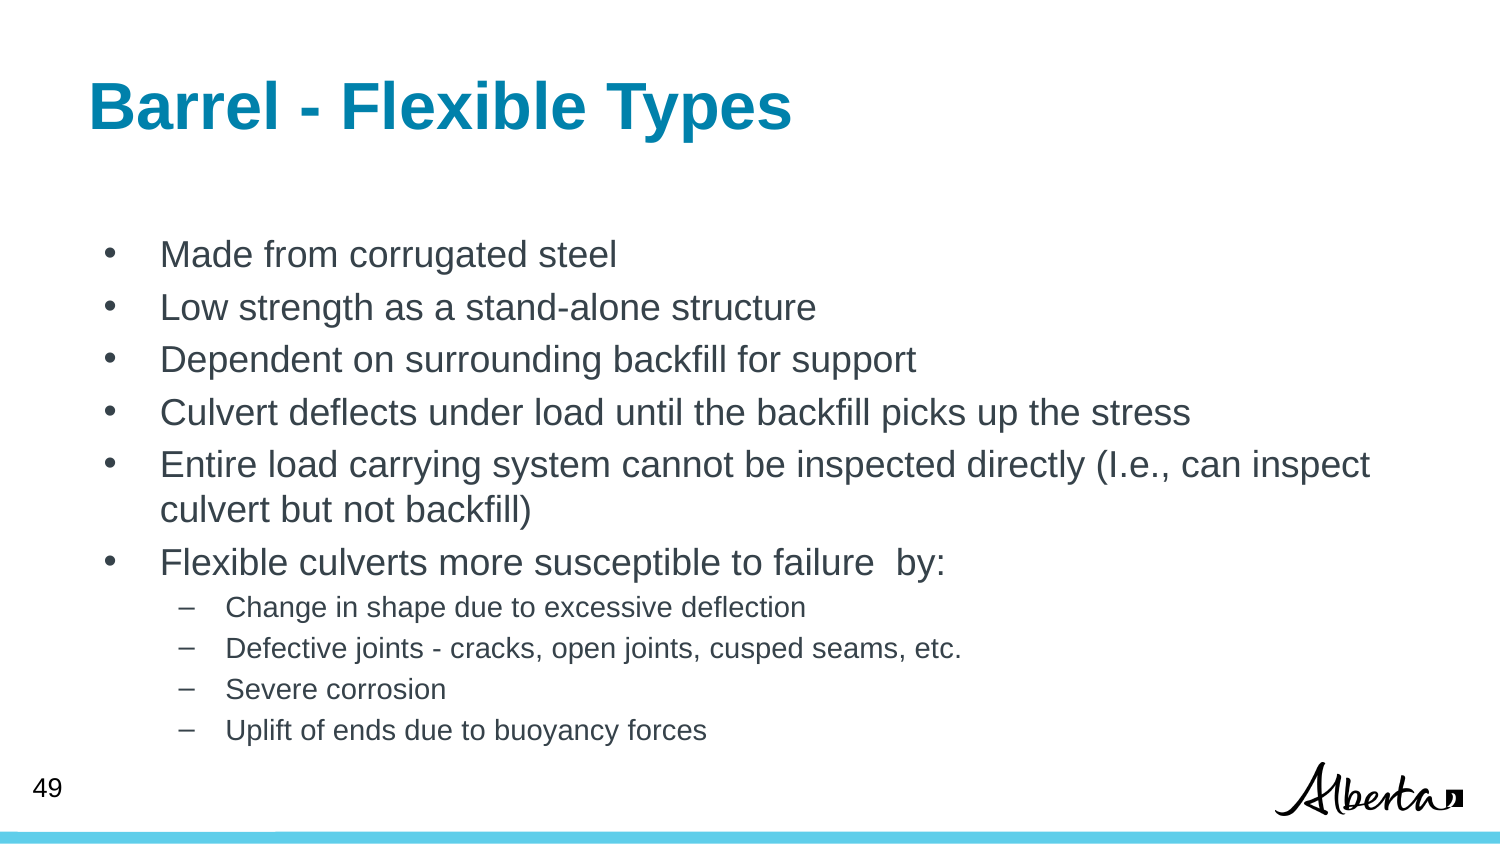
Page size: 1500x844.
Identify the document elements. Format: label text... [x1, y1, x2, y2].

list Made from corrugated steel Low strength as a stand-alone structure Dependent on surrounding backfill for support Culvert deflects under load until the backfill picks up the stress Entire load carrying system cannot be inspected directly (I.e., can inspect culvert but not backfill) Flexible culverts more susceptible to failure by: Change in shape due to excessive deflection Defective joints - cracks, open joints, cusped seams, etc. Severe corrosion Uplift of ends due to buoyancy forces [88, 222, 1439, 753]
slide_number 49 [17, 764, 356, 810]
title Barrel - Flexible Types [88, 55, 1437, 141]
picture [1275, 762, 1463, 816]
